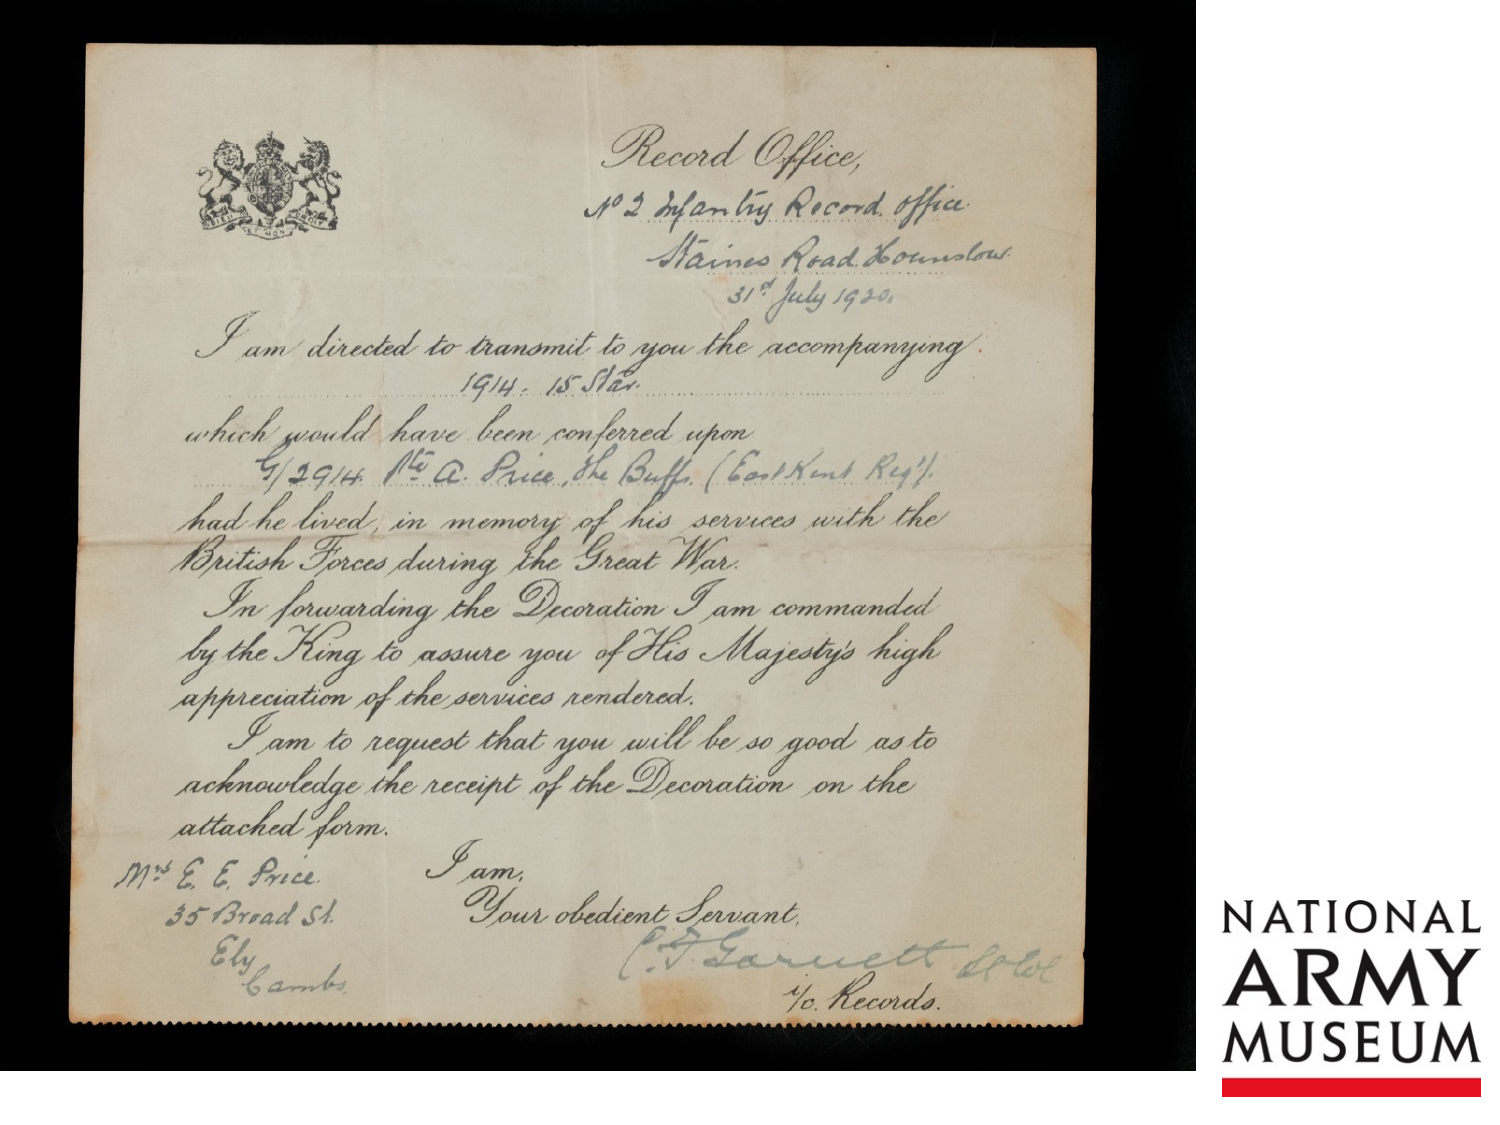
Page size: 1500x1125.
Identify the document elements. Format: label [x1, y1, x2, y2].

picture [0, 0, 1196, 1071]
picture [1222, 900, 1481, 1097]
